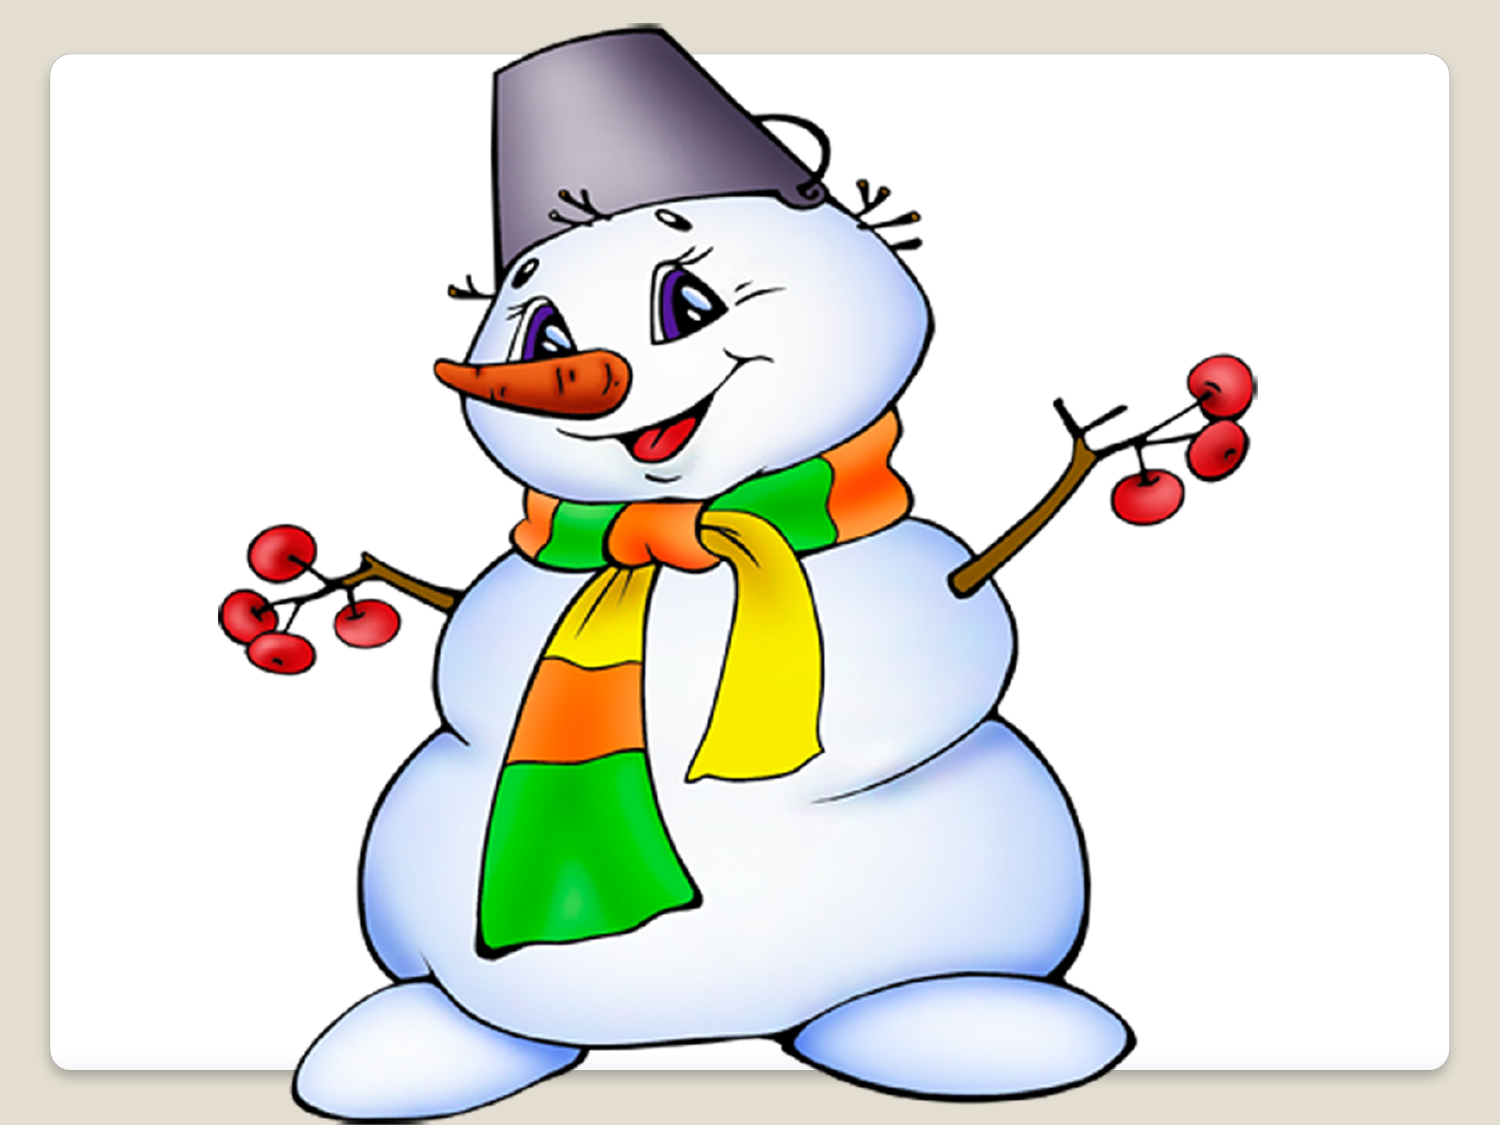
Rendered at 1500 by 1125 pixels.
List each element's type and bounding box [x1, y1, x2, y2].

picture [218, 23, 1259, 1125]
